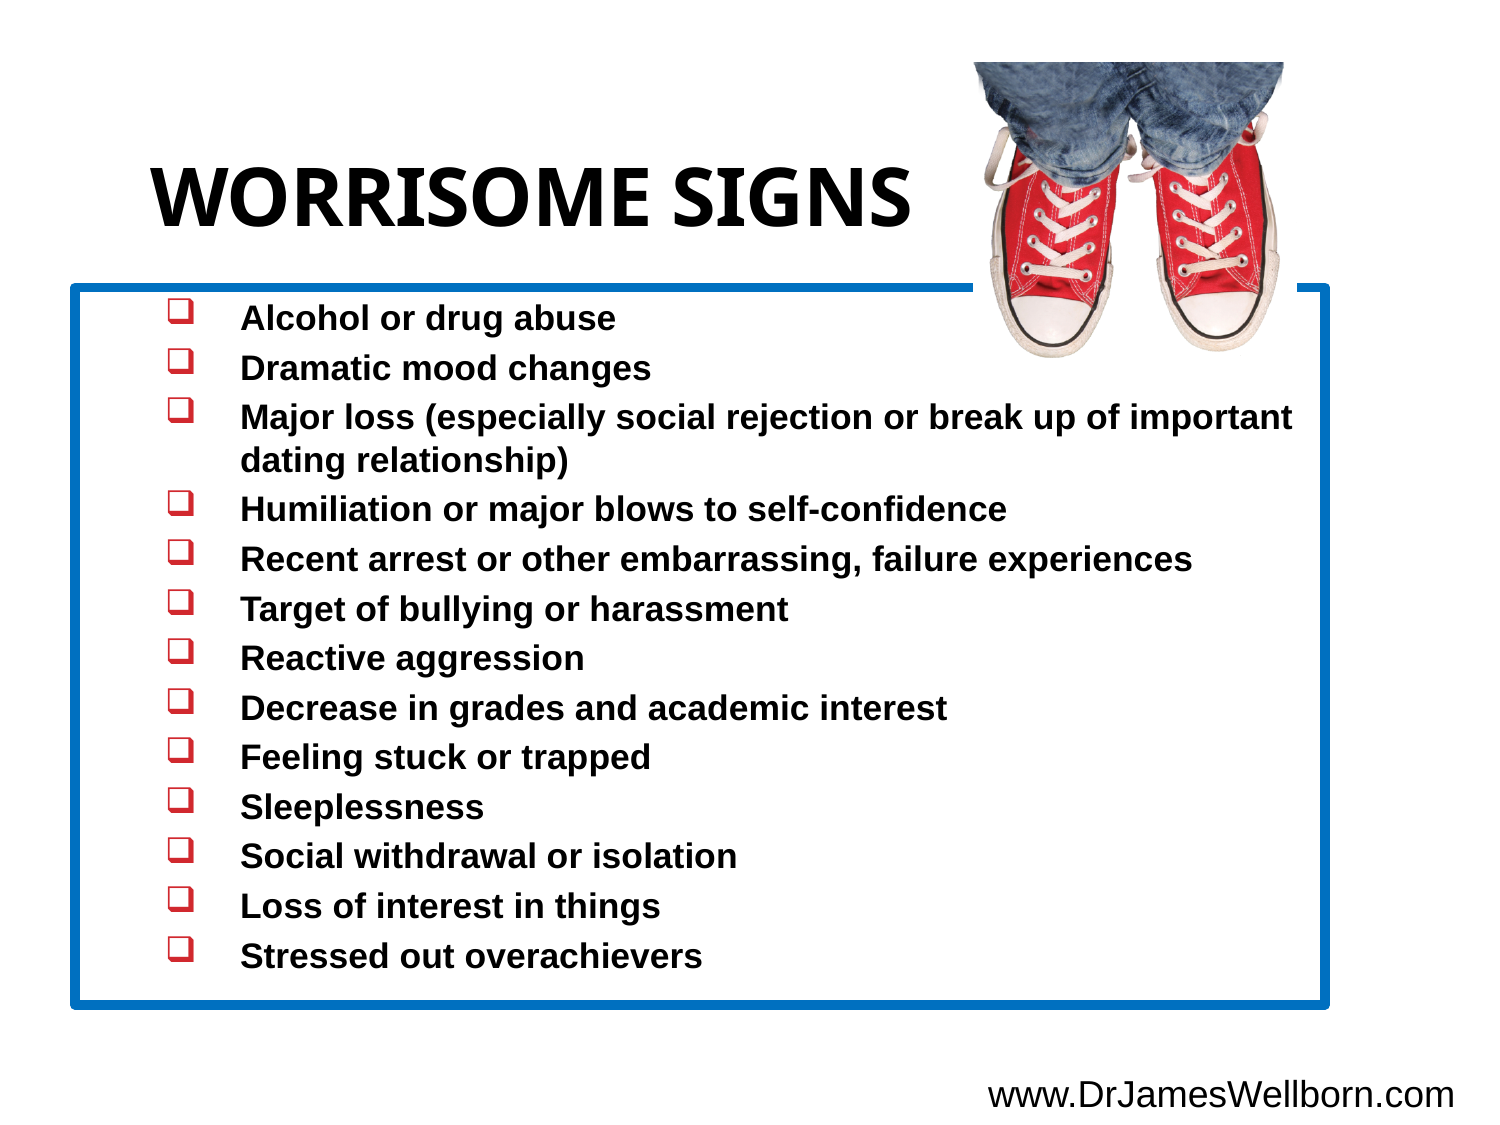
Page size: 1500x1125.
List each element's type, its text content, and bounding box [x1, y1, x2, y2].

title Worrisome Signs [37, 47, 1025, 250]
text_box www.DrJamesWellborn.com [973, 1062, 1499, 1122]
list Alcohol or drug abuse Dramatic mood changes Major loss (especially social rejection or break up of important dating relationship) Humiliation or major blows to self-confidence Recent arrest or other embarrassing, failure experiences Target of bullying or harassment Reactive aggression Decrease in grades and academic interest Feeling stuck or trapped Sleeplessness Social withdrawal or isolation Loss of interest in things Stressed out overachievers [75, 287, 1325, 1005]
picture [972, 61, 1298, 359]
